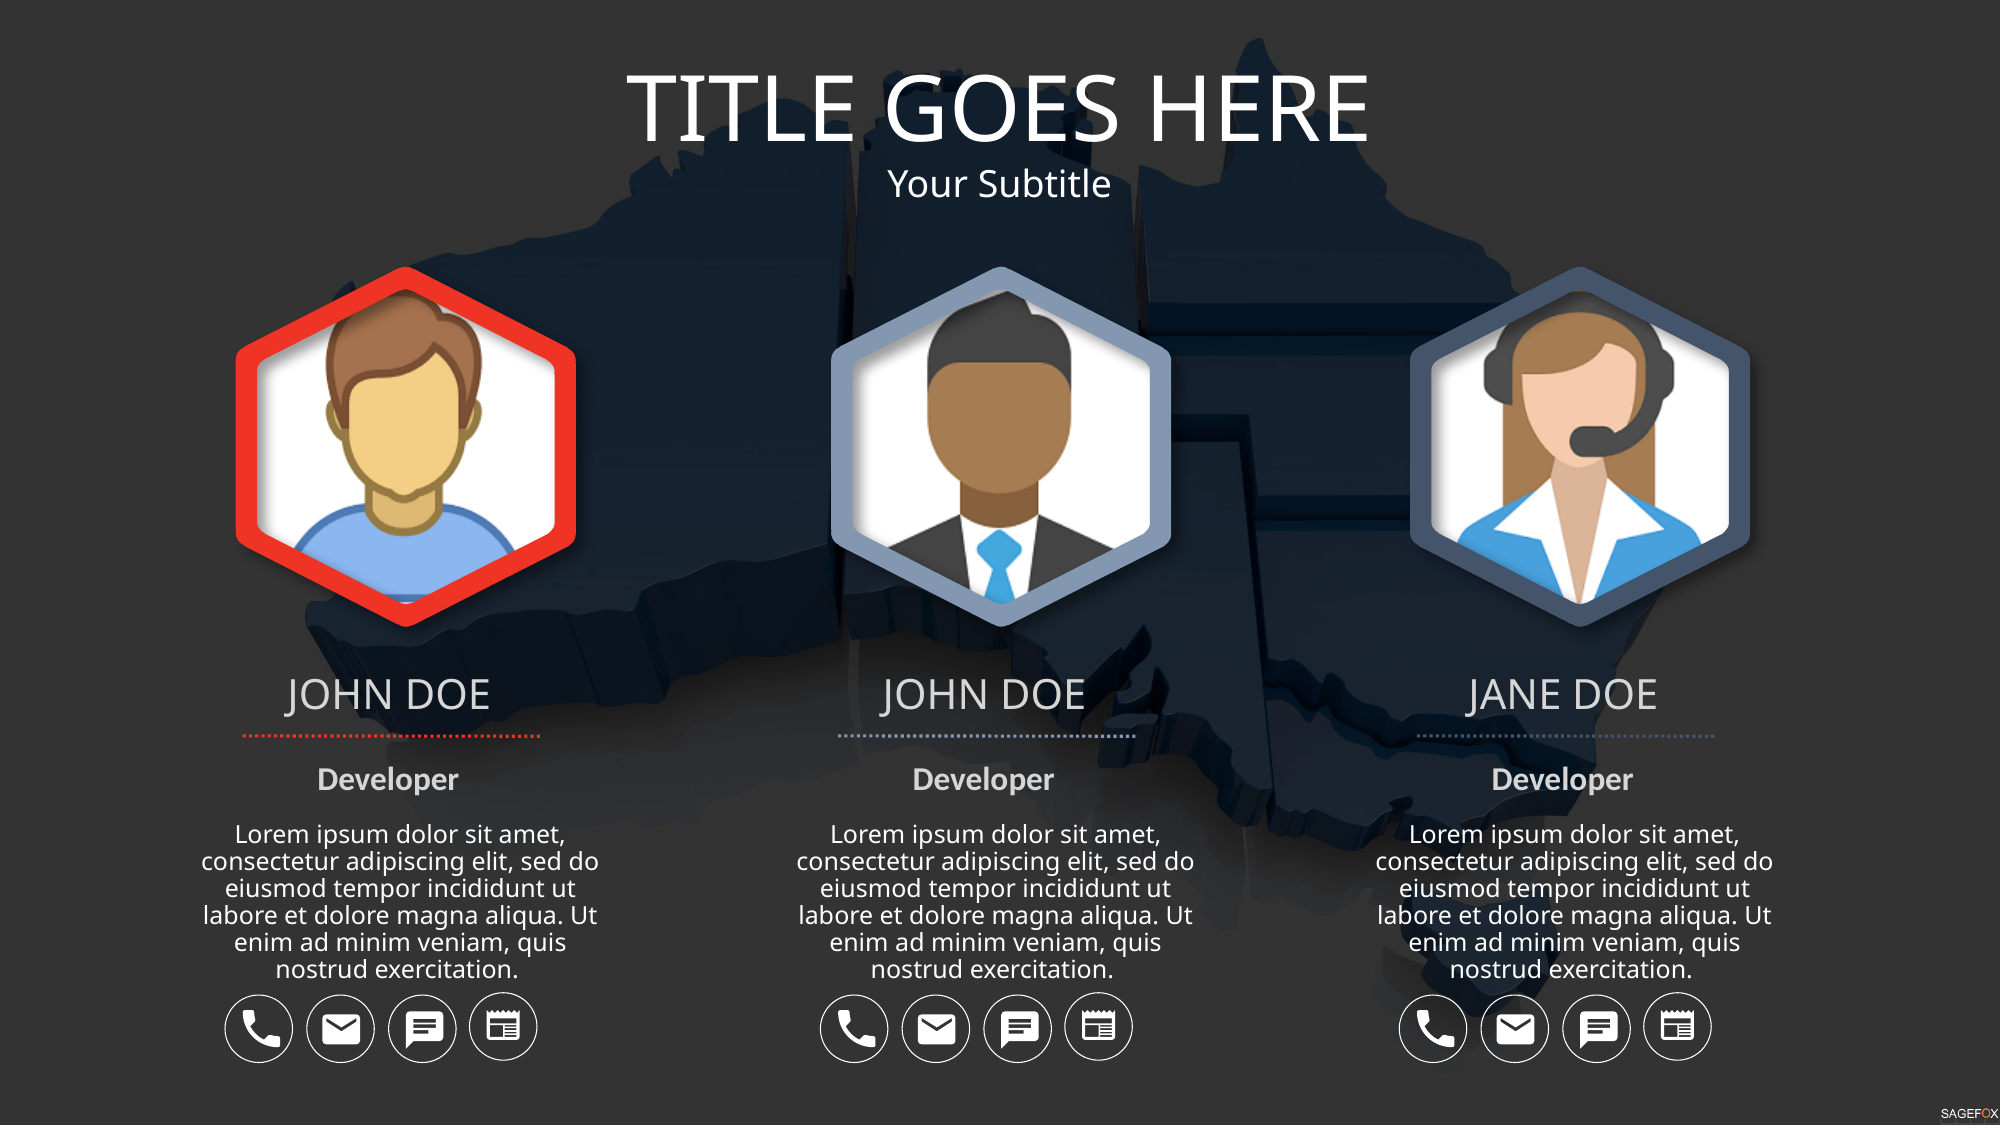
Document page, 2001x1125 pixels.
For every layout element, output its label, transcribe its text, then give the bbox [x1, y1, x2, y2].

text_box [821, 276, 1182, 617]
text_box JOHN DOE [831, 674, 1138, 718]
text_box Lorem ipsum dolor sit amet, consectetur adipiscing elit, sed do eiusmod tempor incididunt ut labore et dolore magna aliqua. Ut enim ad minim veniam, quis nostrud exercitation. [783, 822, 1208, 973]
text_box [1399, 276, 1760, 617]
picture [0, 0, 2001, 1125]
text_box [820, 992, 1133, 1063]
text_box Lorem ipsum dolor sit amet, consectetur adipiscing elit, sed do eiusmod tempor incididunt ut labore et dolore magna aliqua. Ut enim ad minim veniam, quis nostrud exercitation. [188, 822, 613, 973]
text_box Lorem ipsum dolor sit amet, consectetur adipiscing elit, sed do eiusmod tempor incididunt ut labore et dolore magna aliqua. Ut enim ad minim veniam, quis nostrud exercitation. [1362, 822, 1787, 973]
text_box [225, 276, 586, 617]
text_box Developer [1387, 758, 1738, 801]
text_box Developer [808, 758, 1159, 801]
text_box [224, 992, 537, 1063]
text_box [1399, 992, 1712, 1063]
text_box JANE DOE [1410, 674, 1717, 718]
text_box JOHN DOE [235, 674, 543, 718]
text_box TITLE GOES HERE Your Subtitle [548, 42, 1452, 212]
text_box Developer [213, 758, 564, 801]
